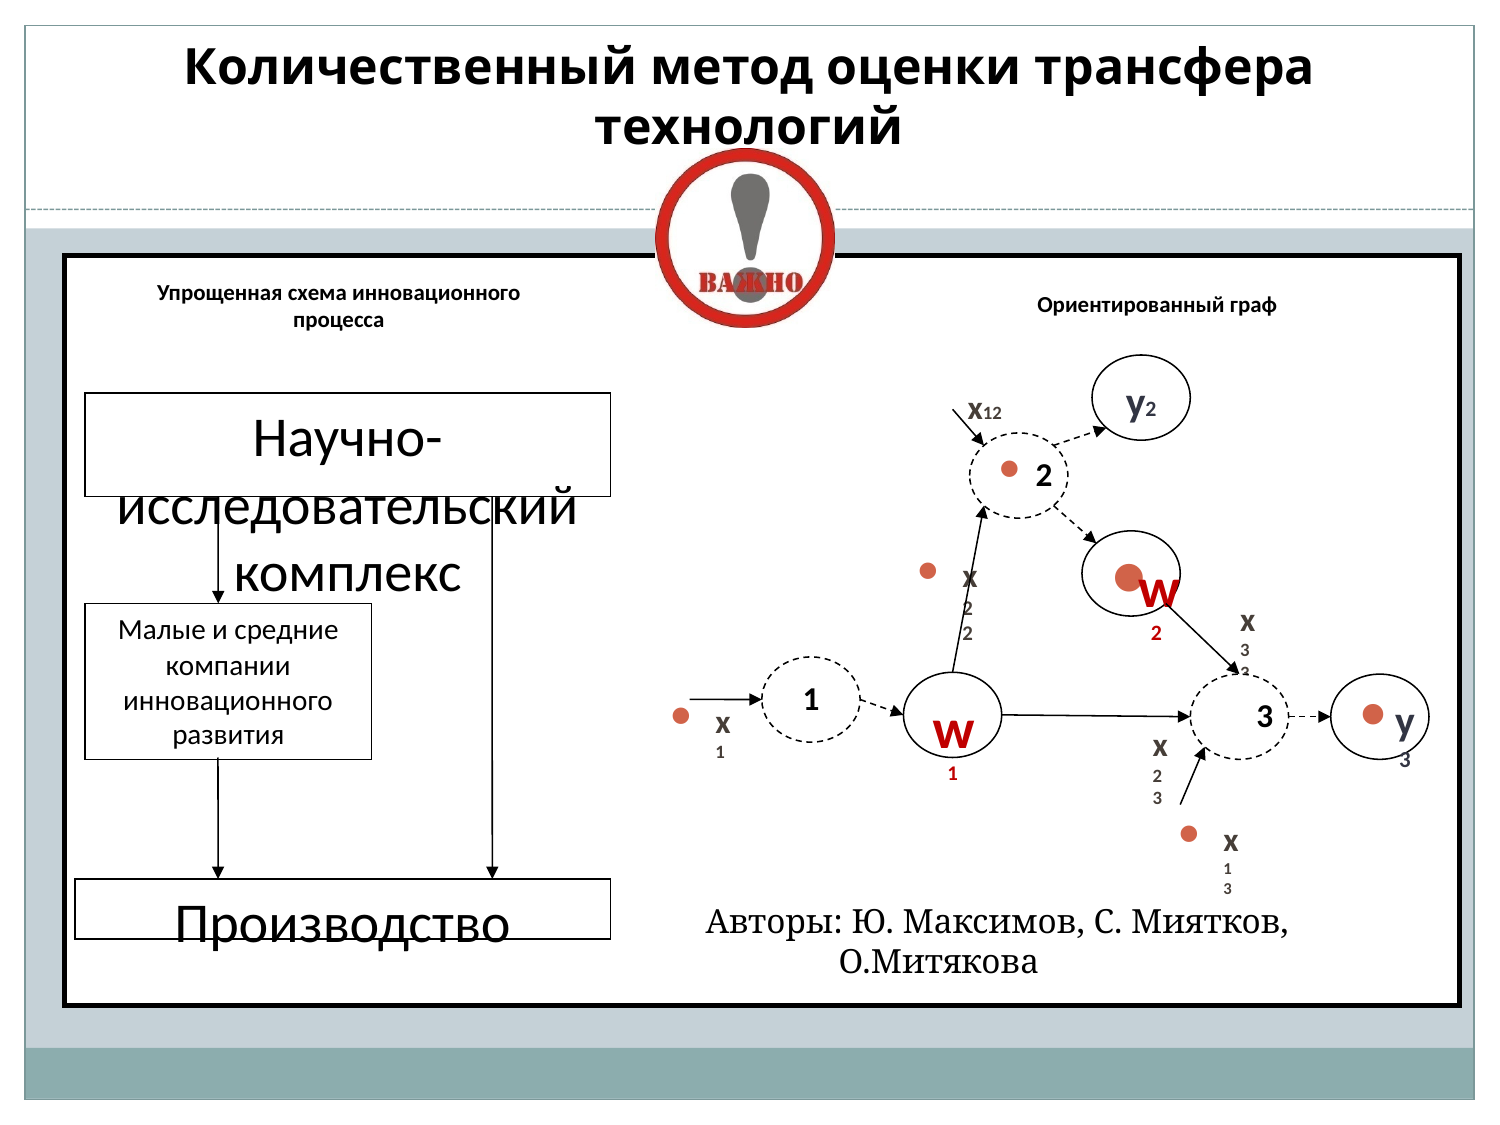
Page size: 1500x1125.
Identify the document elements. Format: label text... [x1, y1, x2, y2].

title Количественный метод оценки трансфера технологий [49, 37, 1450, 162]
picture [655, 148, 835, 329]
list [64, 255, 1461, 1006]
